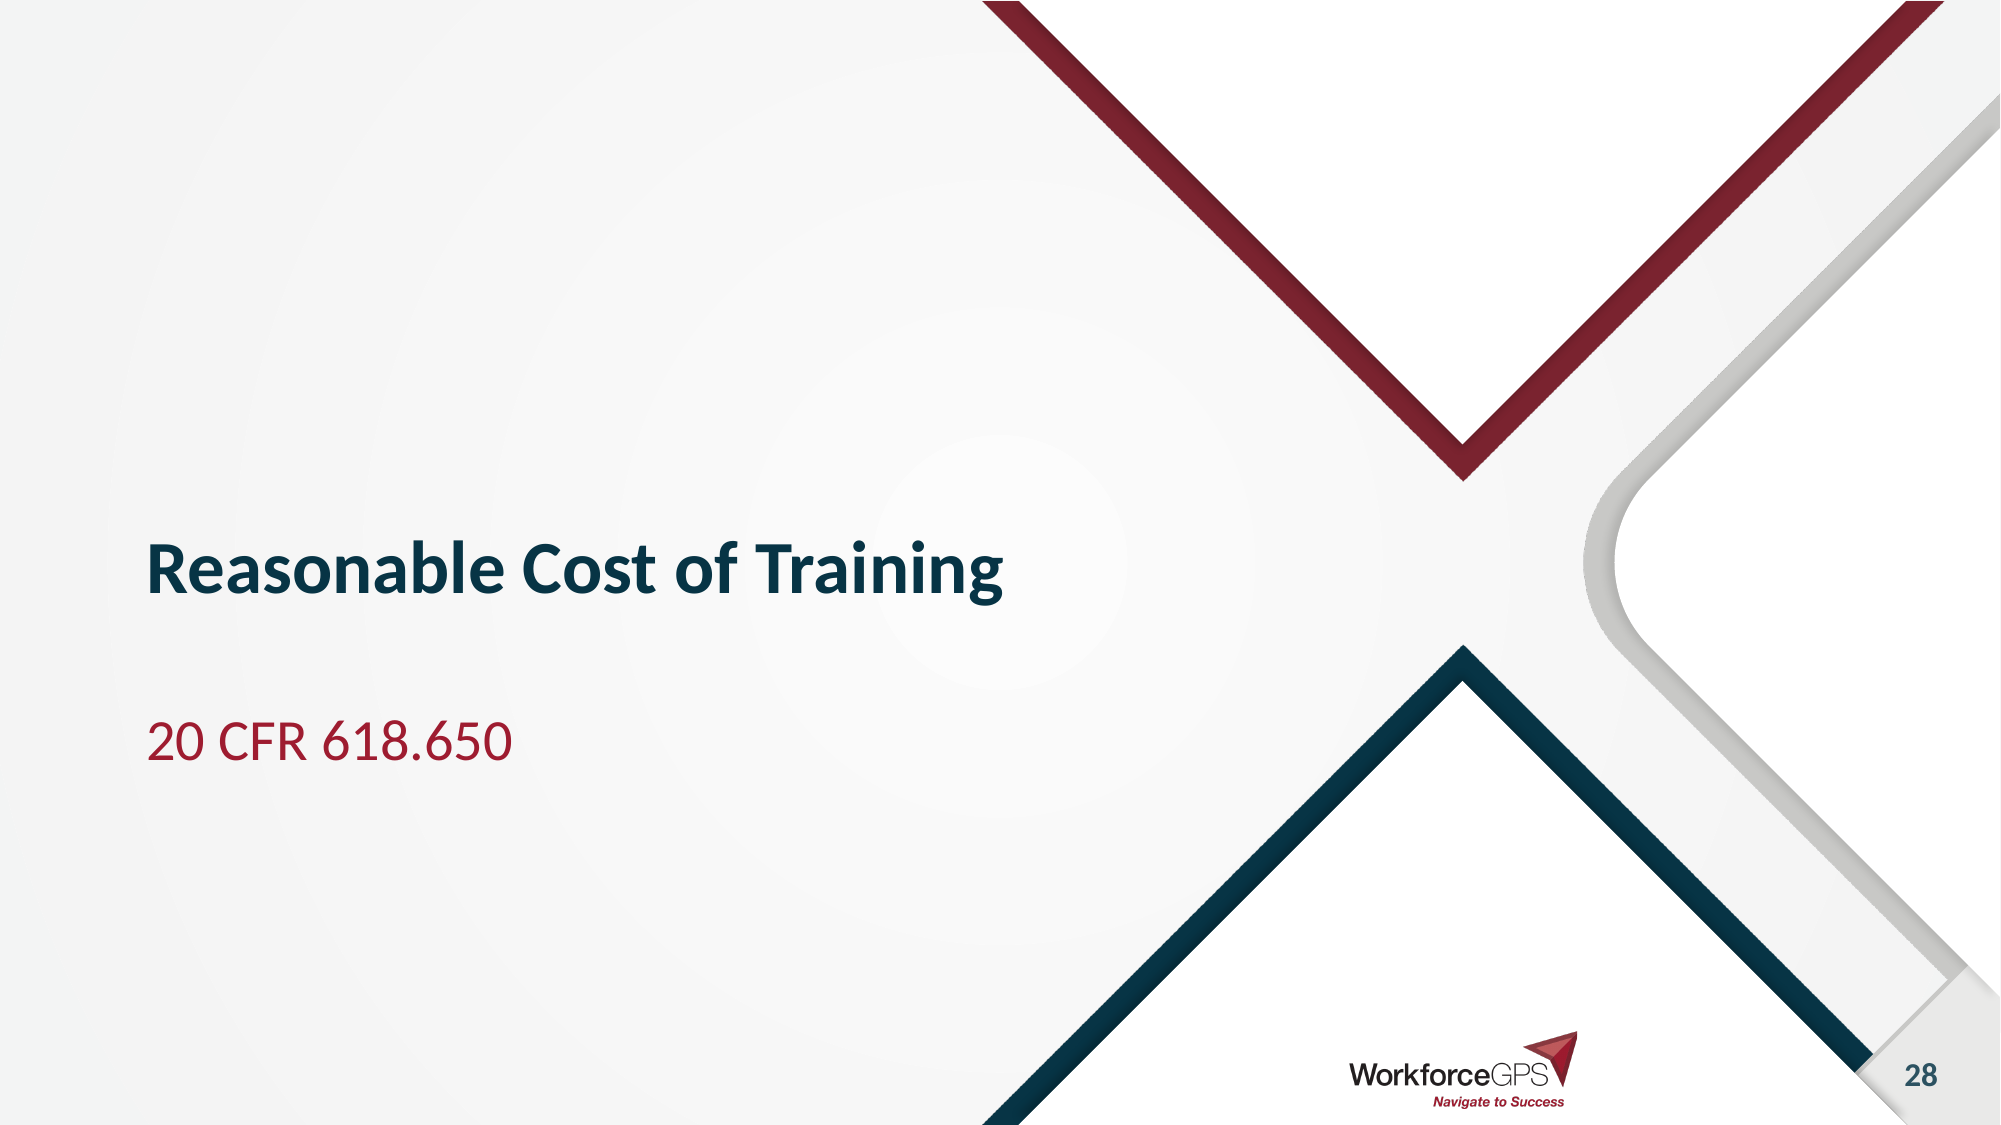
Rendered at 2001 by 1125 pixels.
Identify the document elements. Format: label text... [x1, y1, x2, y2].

picture [983, 2, 2000, 1124]
title Reasonable Cost of Training [131, 230, 1207, 618]
slide_number 28 [1867, 1042, 1975, 1103]
list 20 CFR 618.650 [131, 700, 1207, 890]
